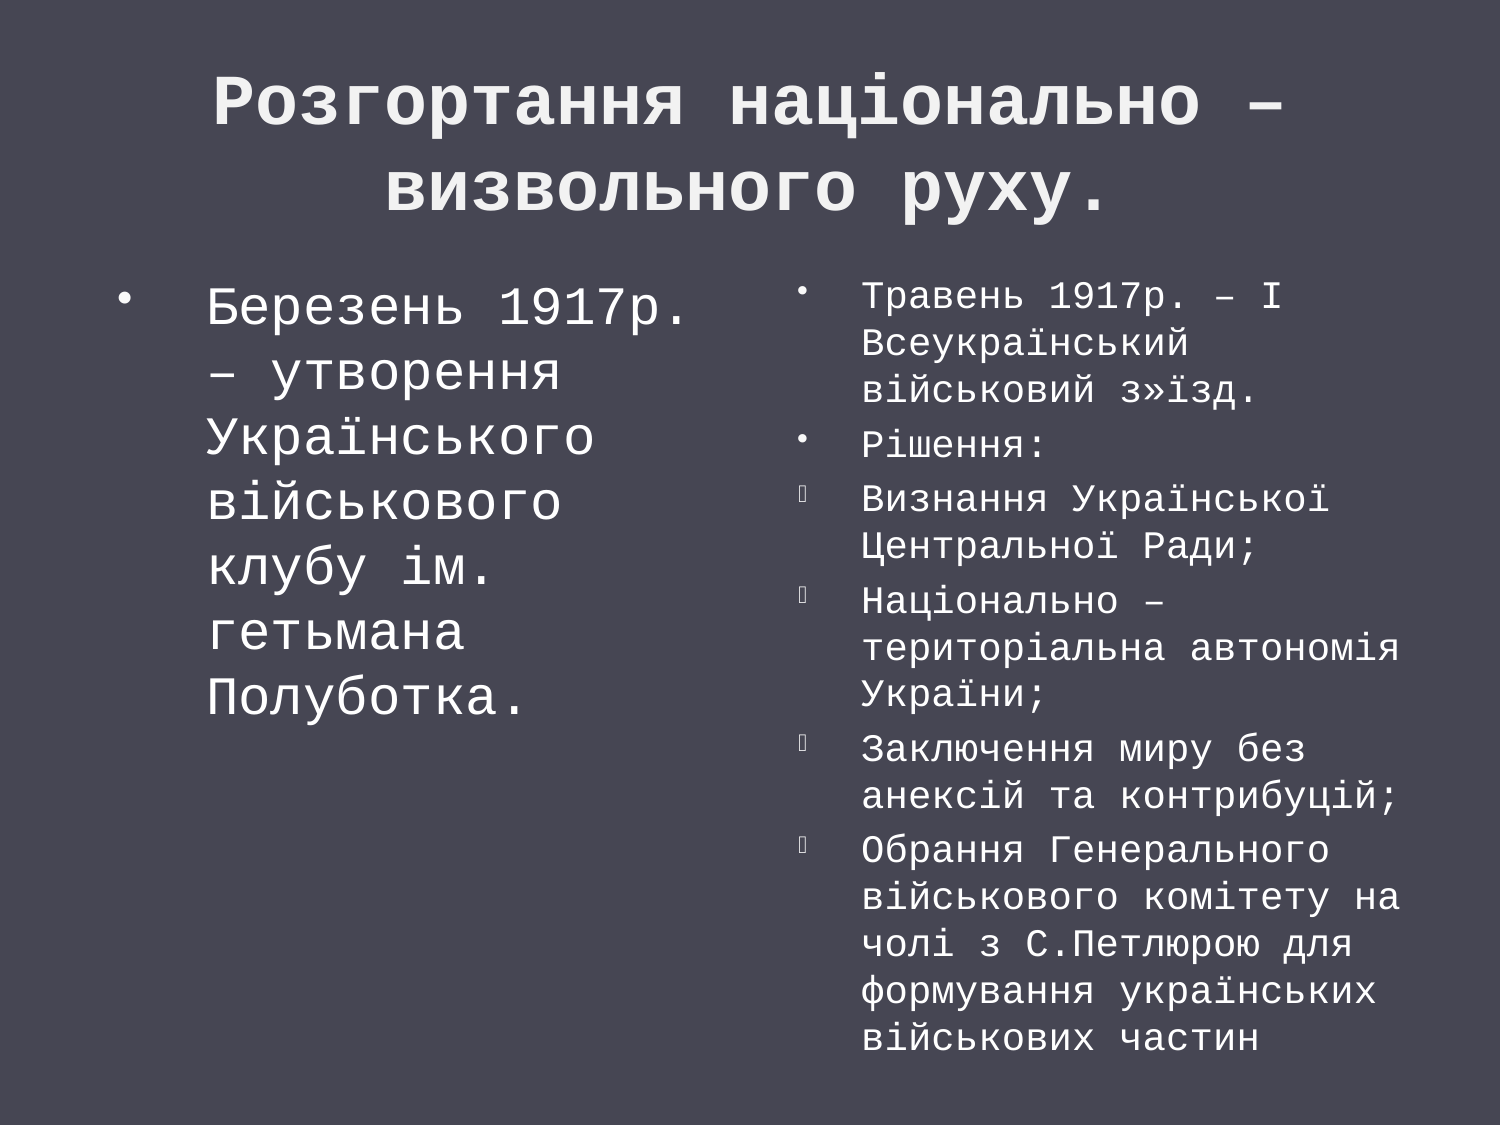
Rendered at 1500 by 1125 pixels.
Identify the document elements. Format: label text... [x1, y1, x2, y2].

title Розгортання національно – визвольного руху. [75, 45, 1425, 233]
list Травень 1917р. – І Всеукраїнський військовий з»їзд. Рішення: Визнання Української Центральної Ради; Національно – територіальна автономія України; Заключення миру без анексій та контрибуцій; Обрання Генерального військового комітету на чолі з С.Петлюрою для формування українських військових частин [762, 262, 1426, 1083]
list Березень 1917р. – утворення Українського військового клубу ім. гетьмана Полуботка. [74, 262, 738, 1006]
